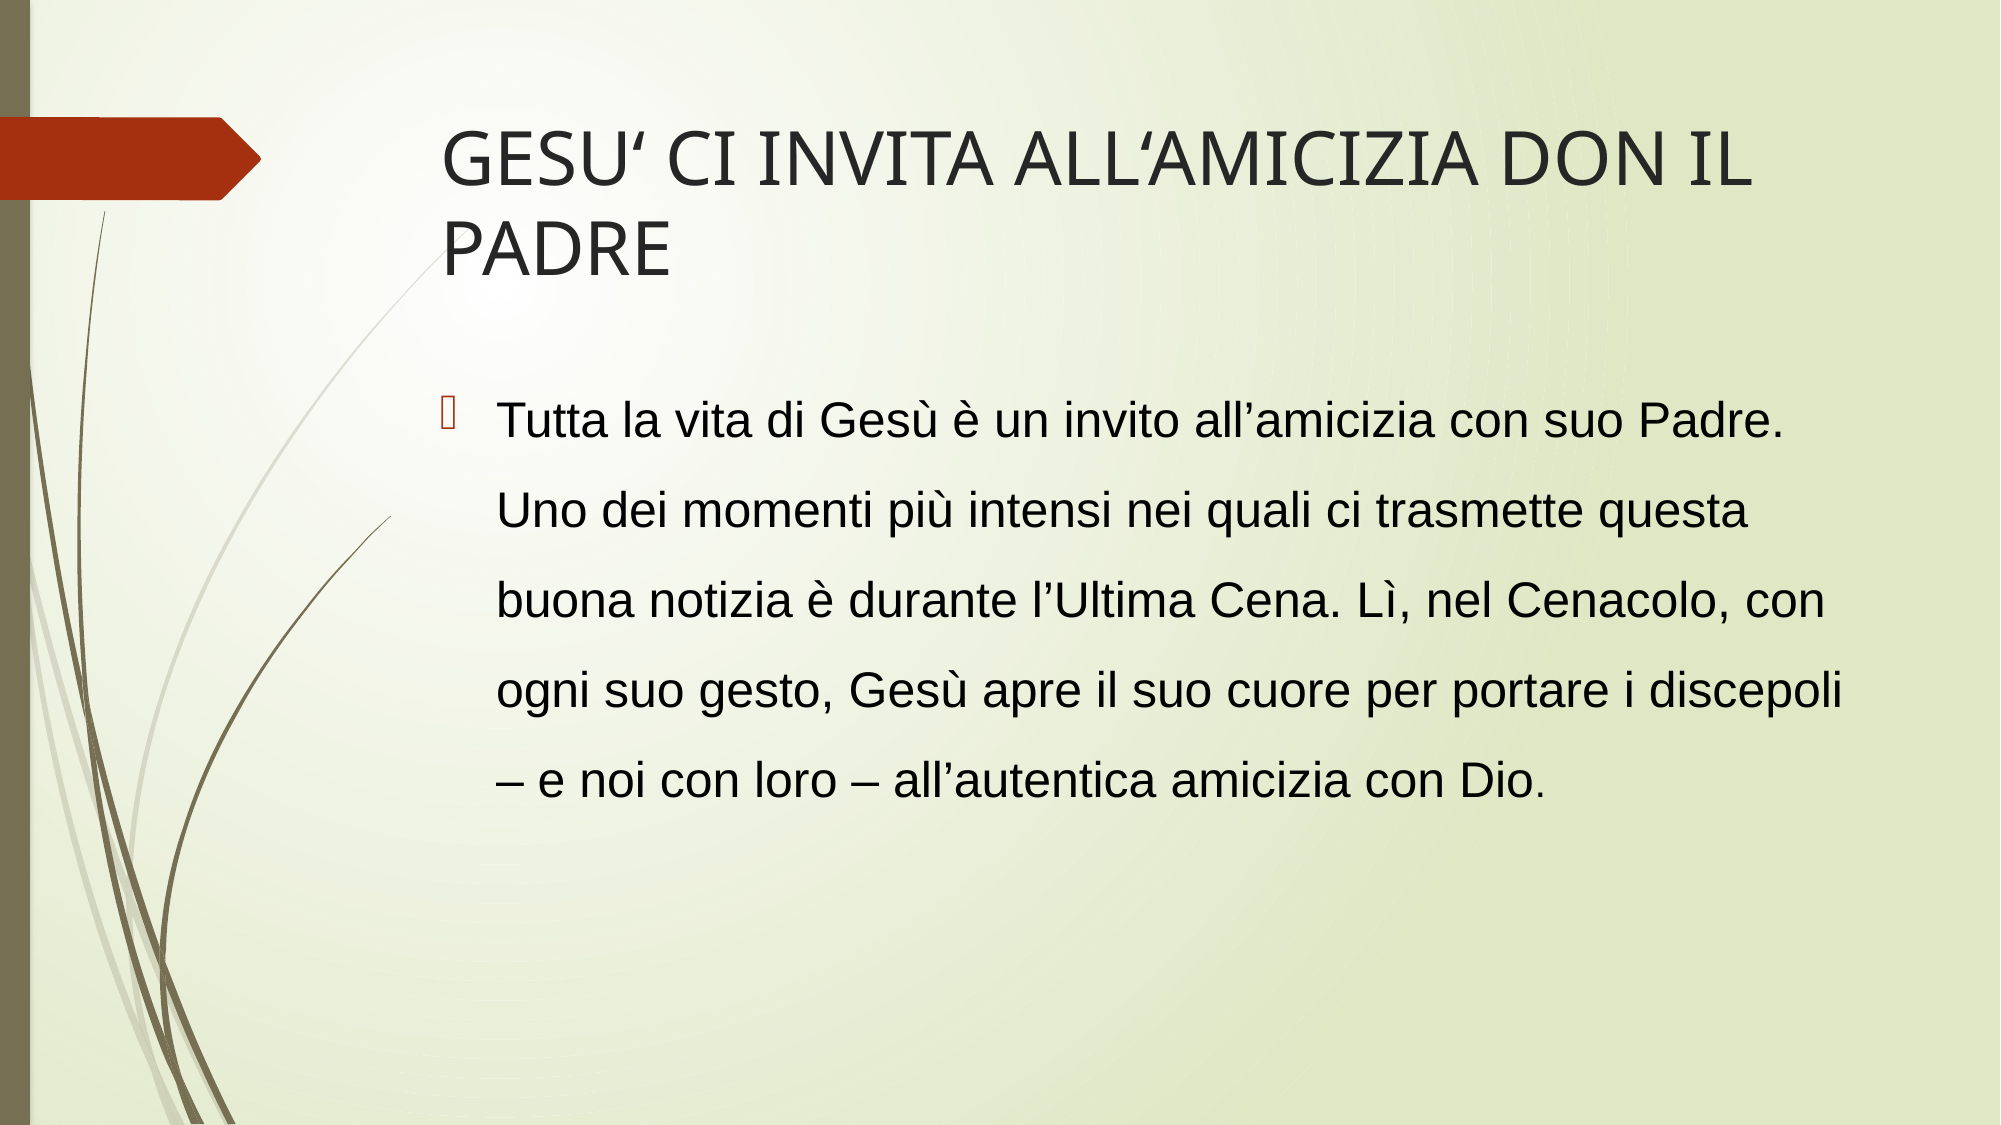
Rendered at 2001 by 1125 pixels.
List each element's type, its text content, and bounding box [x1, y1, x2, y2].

list Tutta la vita di Gesù è un invito all’amicizia con suo Padre. Uno dei momenti più intensi nei quali ci trasmette questa buona notizia è durante l’Ultima Cena. Lì, nel Cenacolo, con ogni suo gesto, Gesù apre il suo cuore per portare i discepoli – e noi con loro – all’autentica amicizia con Dio. [424, 350, 1888, 970]
title GESU‘ CI INVITA ALL‘AMICIZIA DON IL PADRE [425, 102, 1888, 313]
